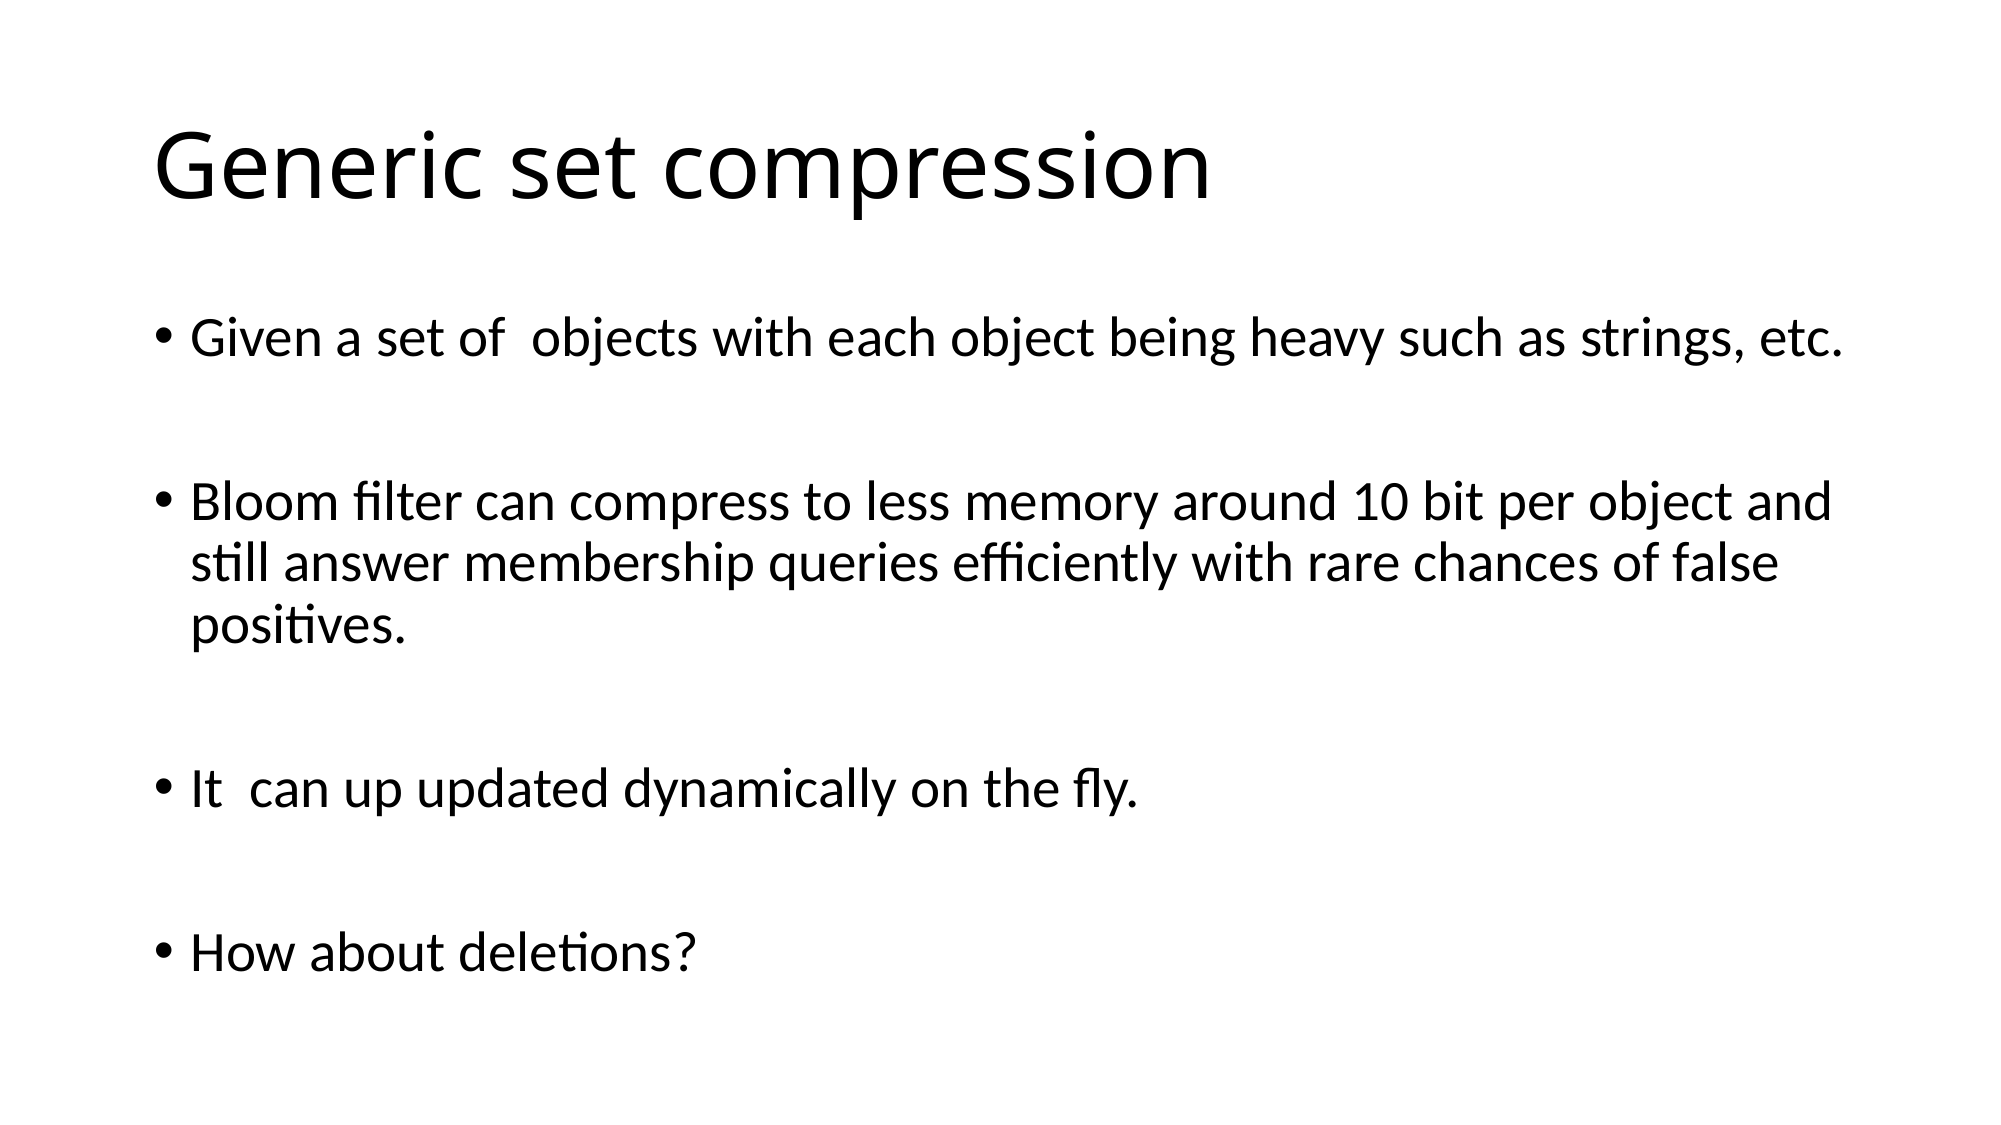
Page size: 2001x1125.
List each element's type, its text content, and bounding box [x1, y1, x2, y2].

title Generic set compression [137, 59, 1863, 278]
